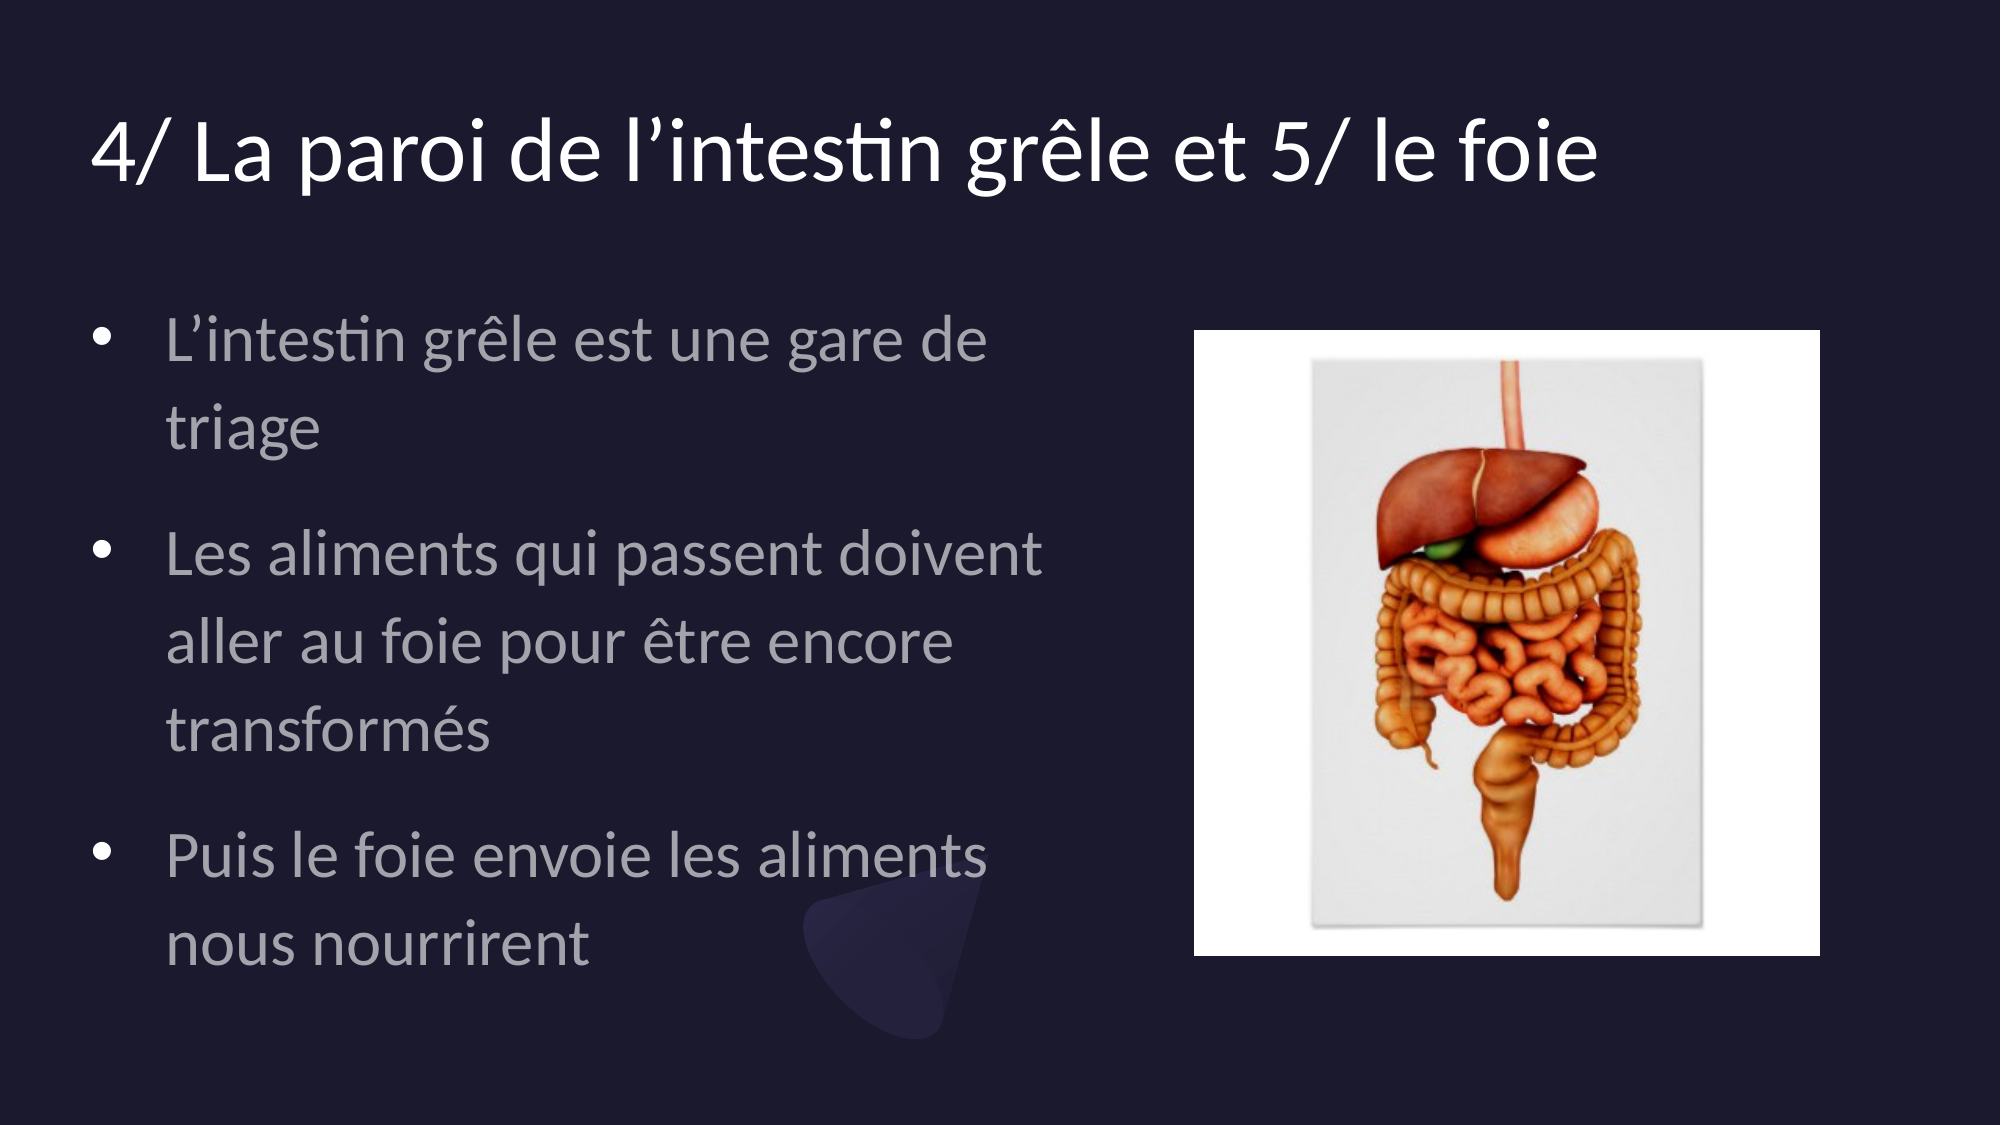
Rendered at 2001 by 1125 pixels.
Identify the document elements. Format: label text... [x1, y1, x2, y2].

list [1194, 330, 1820, 956]
title 4/ La paroi de l’intestin grêle et 5/ le foie [90, 90, 1910, 252]
list L’intestin grêle est une gare de triage Les aliments qui passent doivent aller au foie pour être encore transformés Puis le foie envoie les aliments nous nourrirent [90, 287, 1047, 1000]
